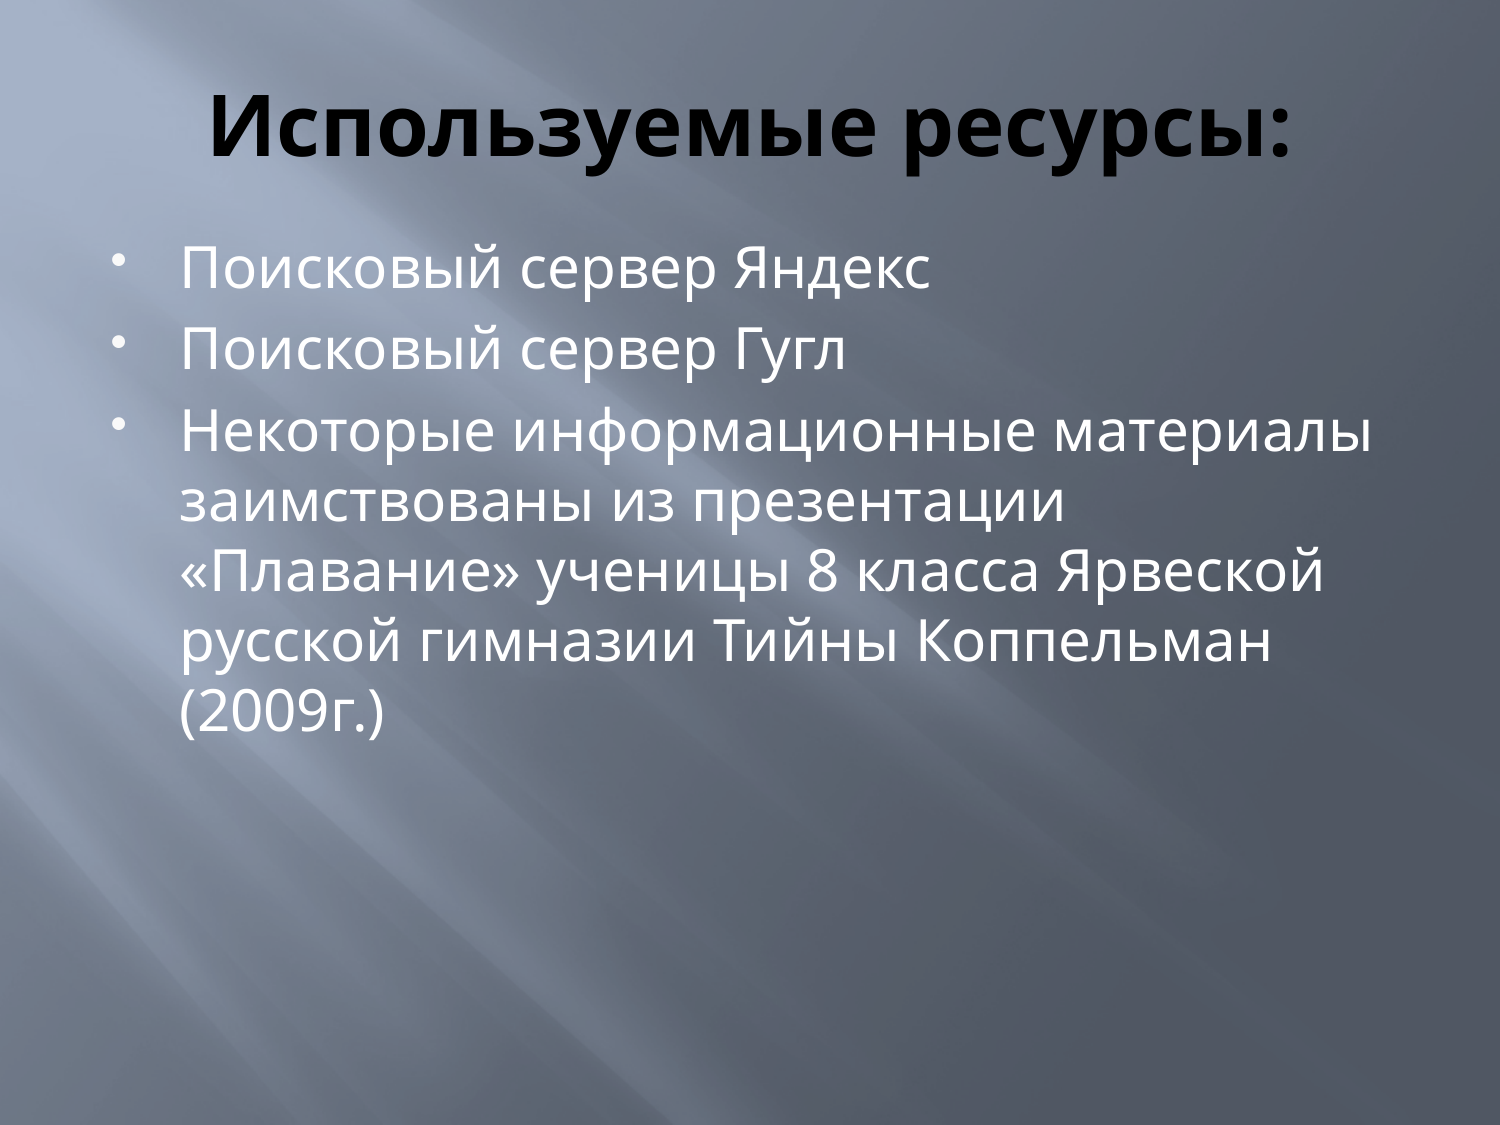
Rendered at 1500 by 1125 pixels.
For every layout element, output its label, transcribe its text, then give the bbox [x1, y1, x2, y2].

list Поисковый сервер Яндекс Поисковый сервер Гугл Некоторые информационные материалы заимствованы из презентации «Плавание» ученицы 8 класса Ярвеской русской гимназии Тийны Коппельман (2009г.) [75, 222, 1425, 1035]
title Используемые ресурсы: [75, 45, 1425, 200]
